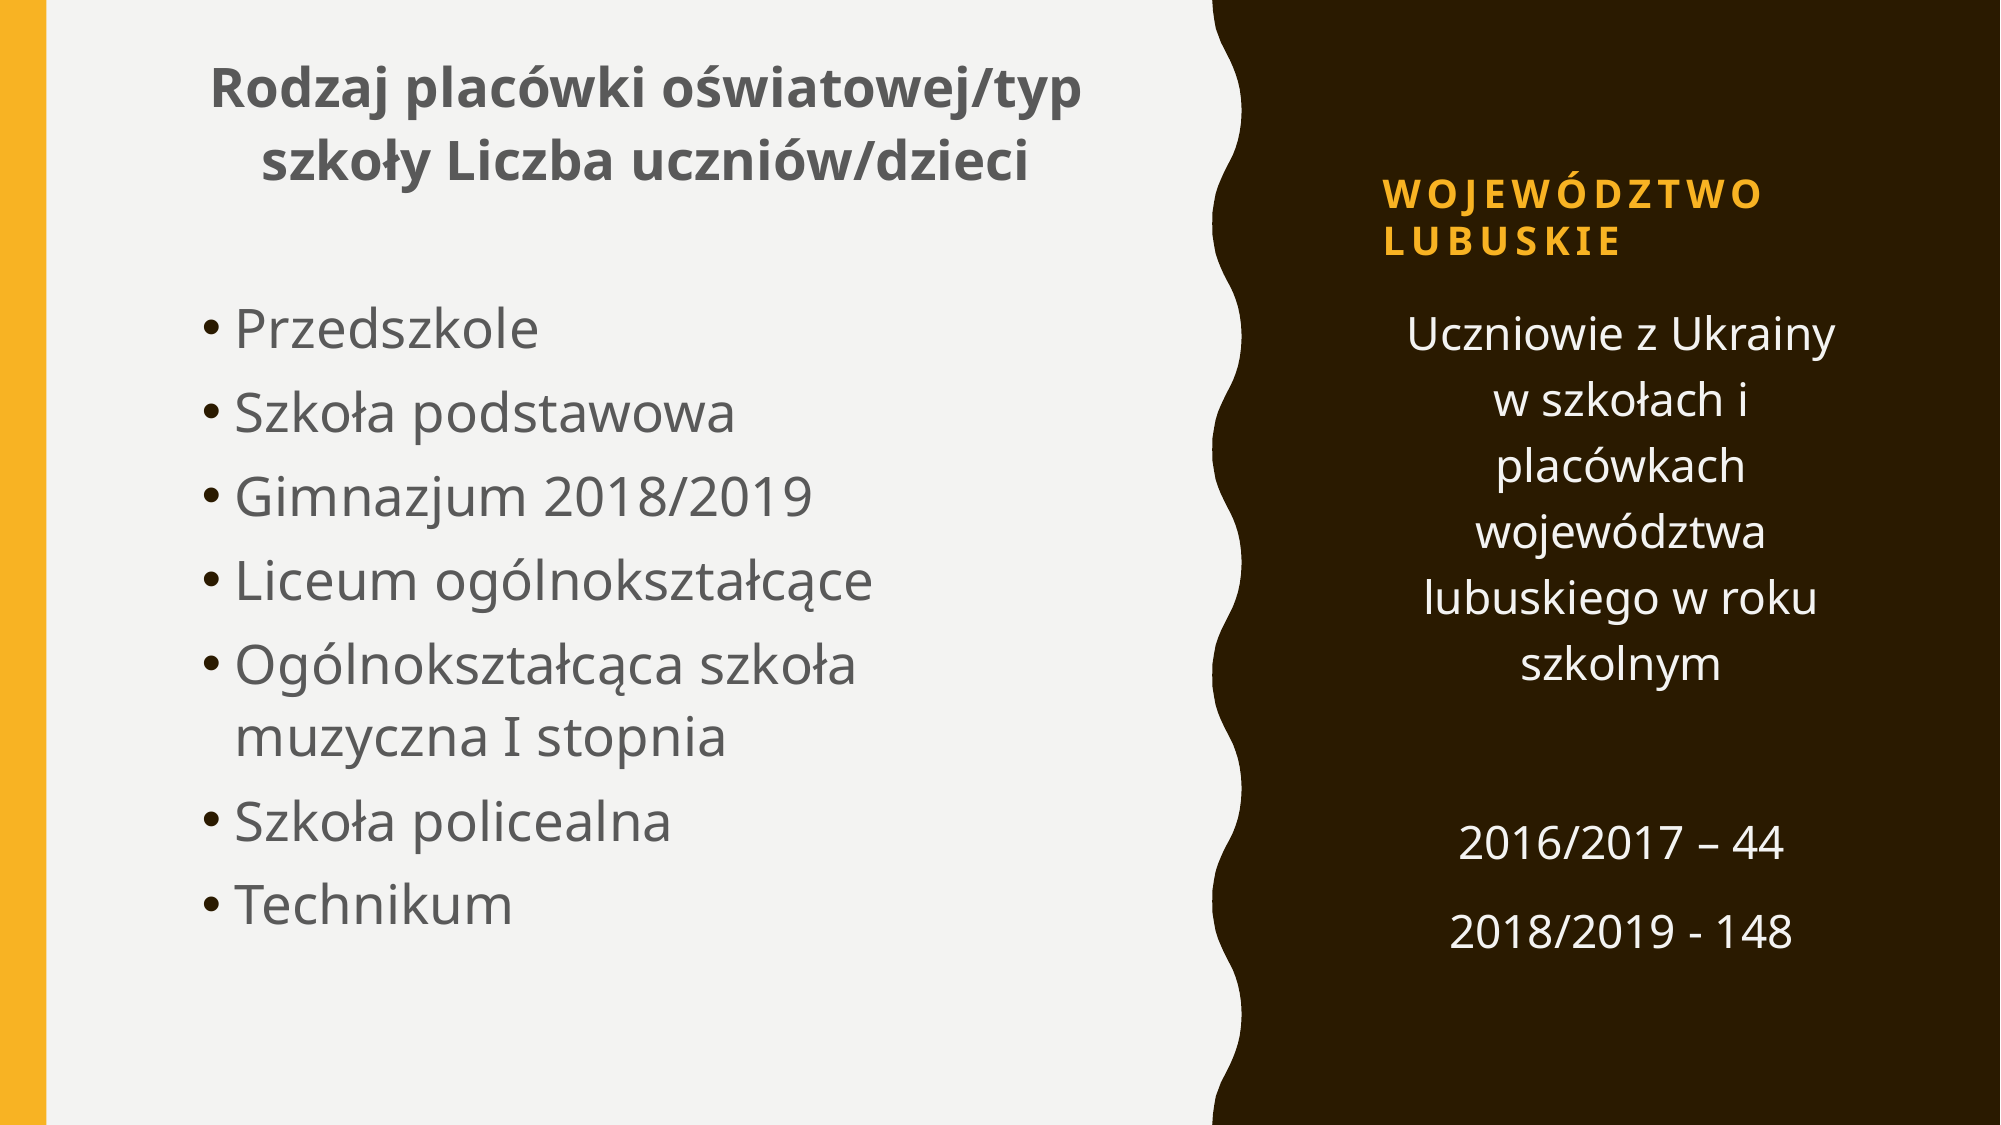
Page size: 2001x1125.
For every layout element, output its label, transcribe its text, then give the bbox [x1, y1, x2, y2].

list Uczniowie z Ukrainy w szkołach i placówkach województwa lubuskiego w roku szkolnym 2016/2017 – 44 2018/2019 - 148 [1367, 285, 1875, 969]
list Rodzaj placówki oświatowej/typ szkoły Liczba uczniów/dzieci Przedszkole Szkoła podstawowa Gimnazjum 2018/2019 Liceum ogólnokształcące Ogólnokształcąca szkoła muzyczna I stopnia Szkoła policealna Technikum [186, 39, 1108, 1086]
title Województwo lubuskie [1367, 75, 1875, 272]
